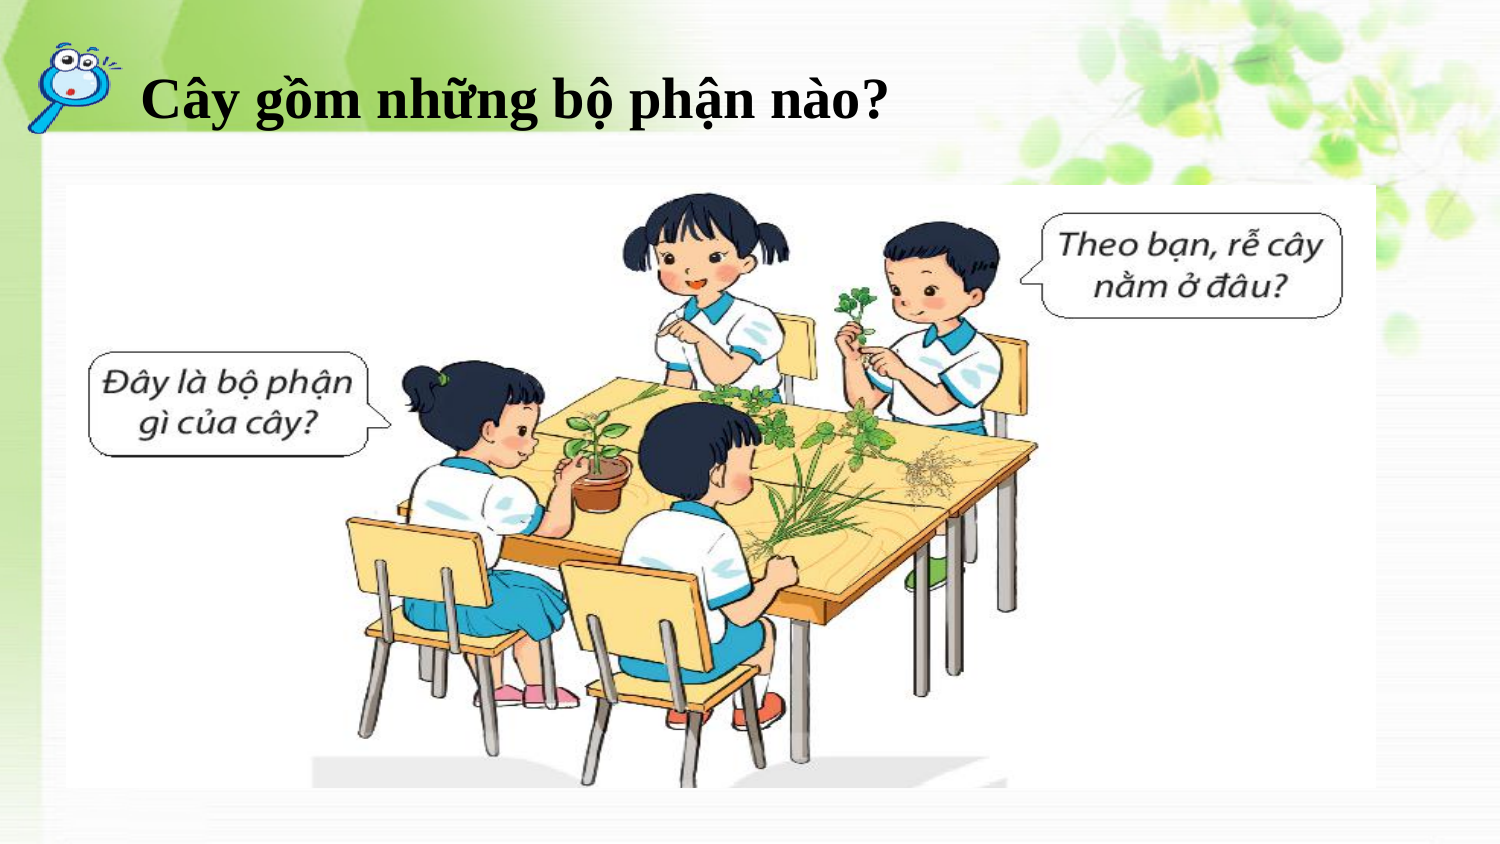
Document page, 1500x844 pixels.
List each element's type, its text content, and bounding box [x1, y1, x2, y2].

picture [0, 0, 1500, 844]
text_box Cây gồm những bộ phận nào? [125, 52, 1453, 138]
